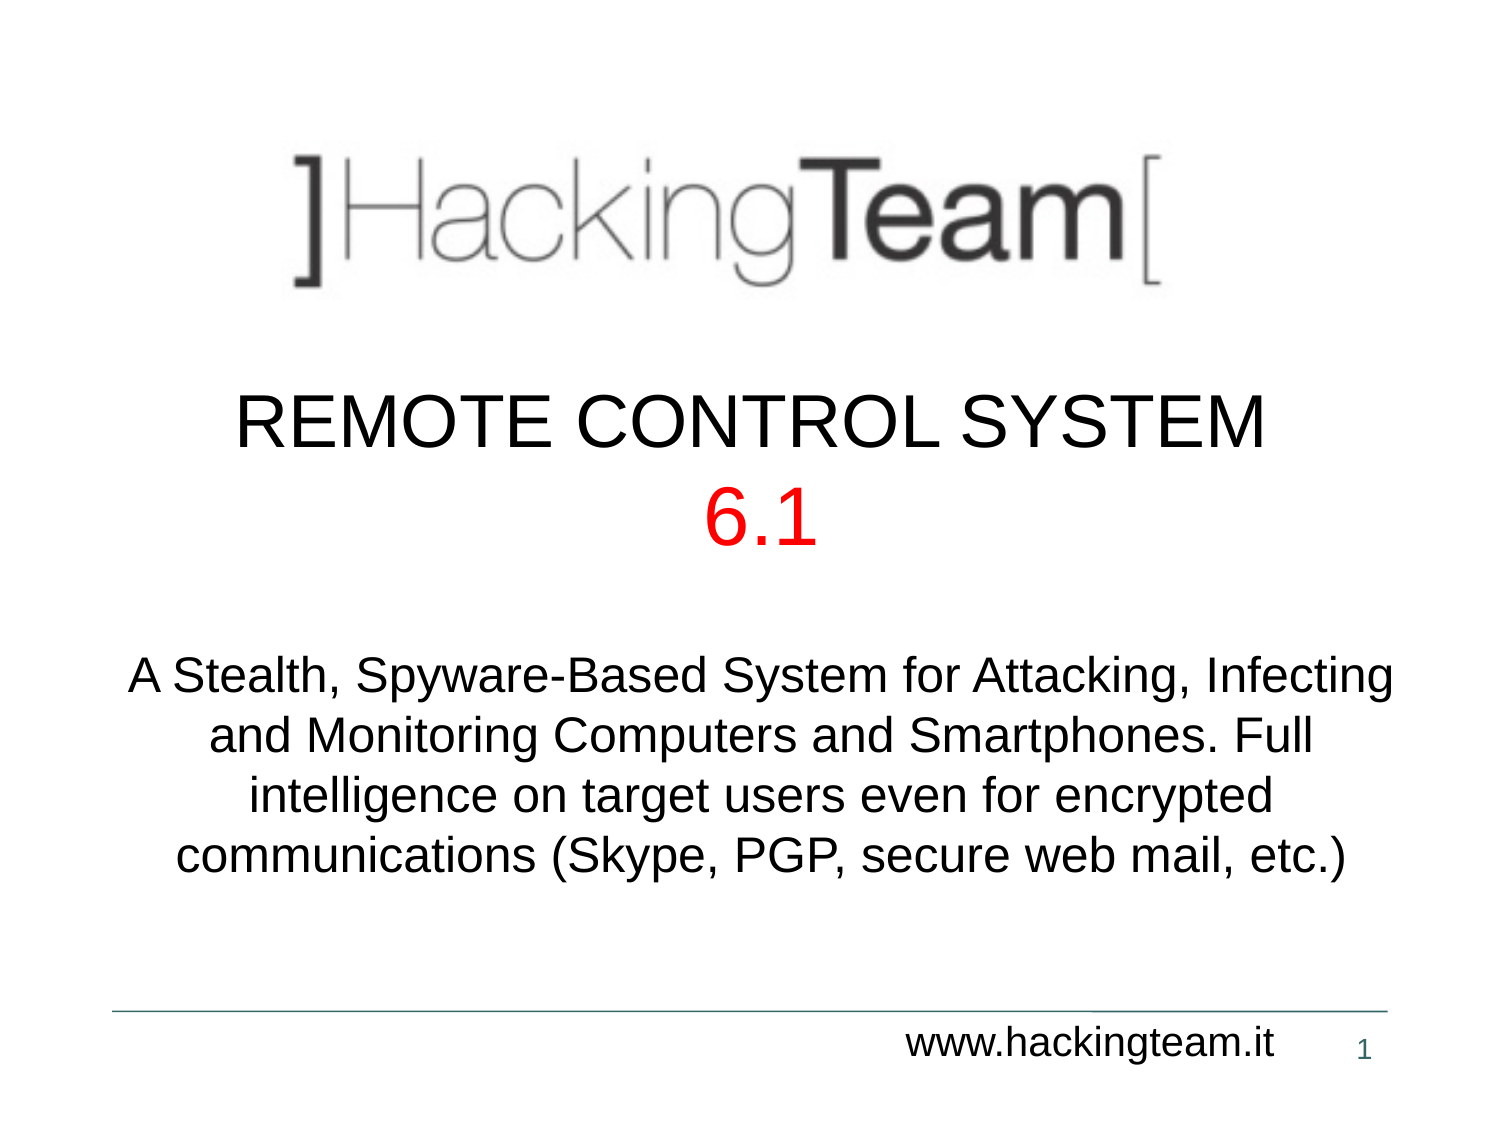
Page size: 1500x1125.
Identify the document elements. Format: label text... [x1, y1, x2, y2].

subtitle www.hackingteam.it [890, 948, 1500, 1102]
title REMOTE CONTROL SYSTEM 6.1 A Stealth, Spyware-Based System for Attacking, Infecting and Monitoring Computers and Smartphones. Full intelligence on target users even for encrypted communications (Skype, PGP, secure web mail, etc.) [105, 387, 1419, 988]
picture [280, 140, 1175, 300]
